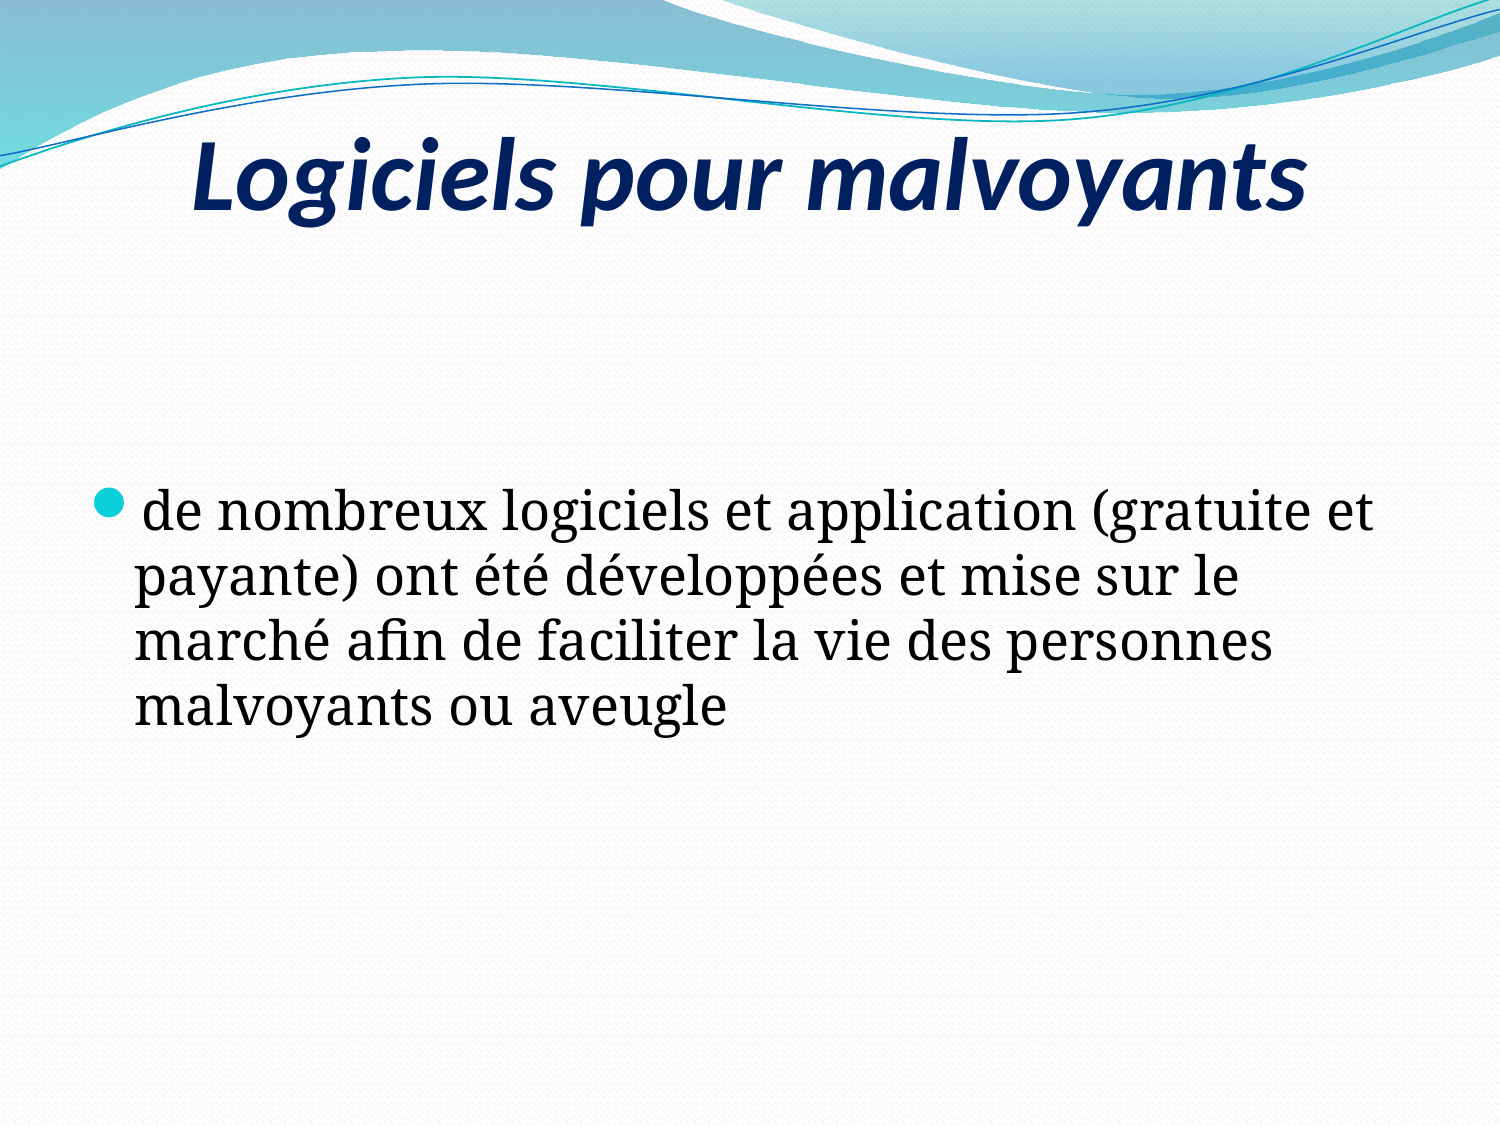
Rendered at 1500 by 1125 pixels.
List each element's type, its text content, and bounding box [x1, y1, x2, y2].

title Logiciels pour malvoyants [75, 78, 1425, 232]
list de nombreux logiciels et application (gratuite et payante) ont été développées et mise sur le marché afin de faciliter la vie des personnes malvoyants ou aveugle [75, 317, 1425, 1038]
